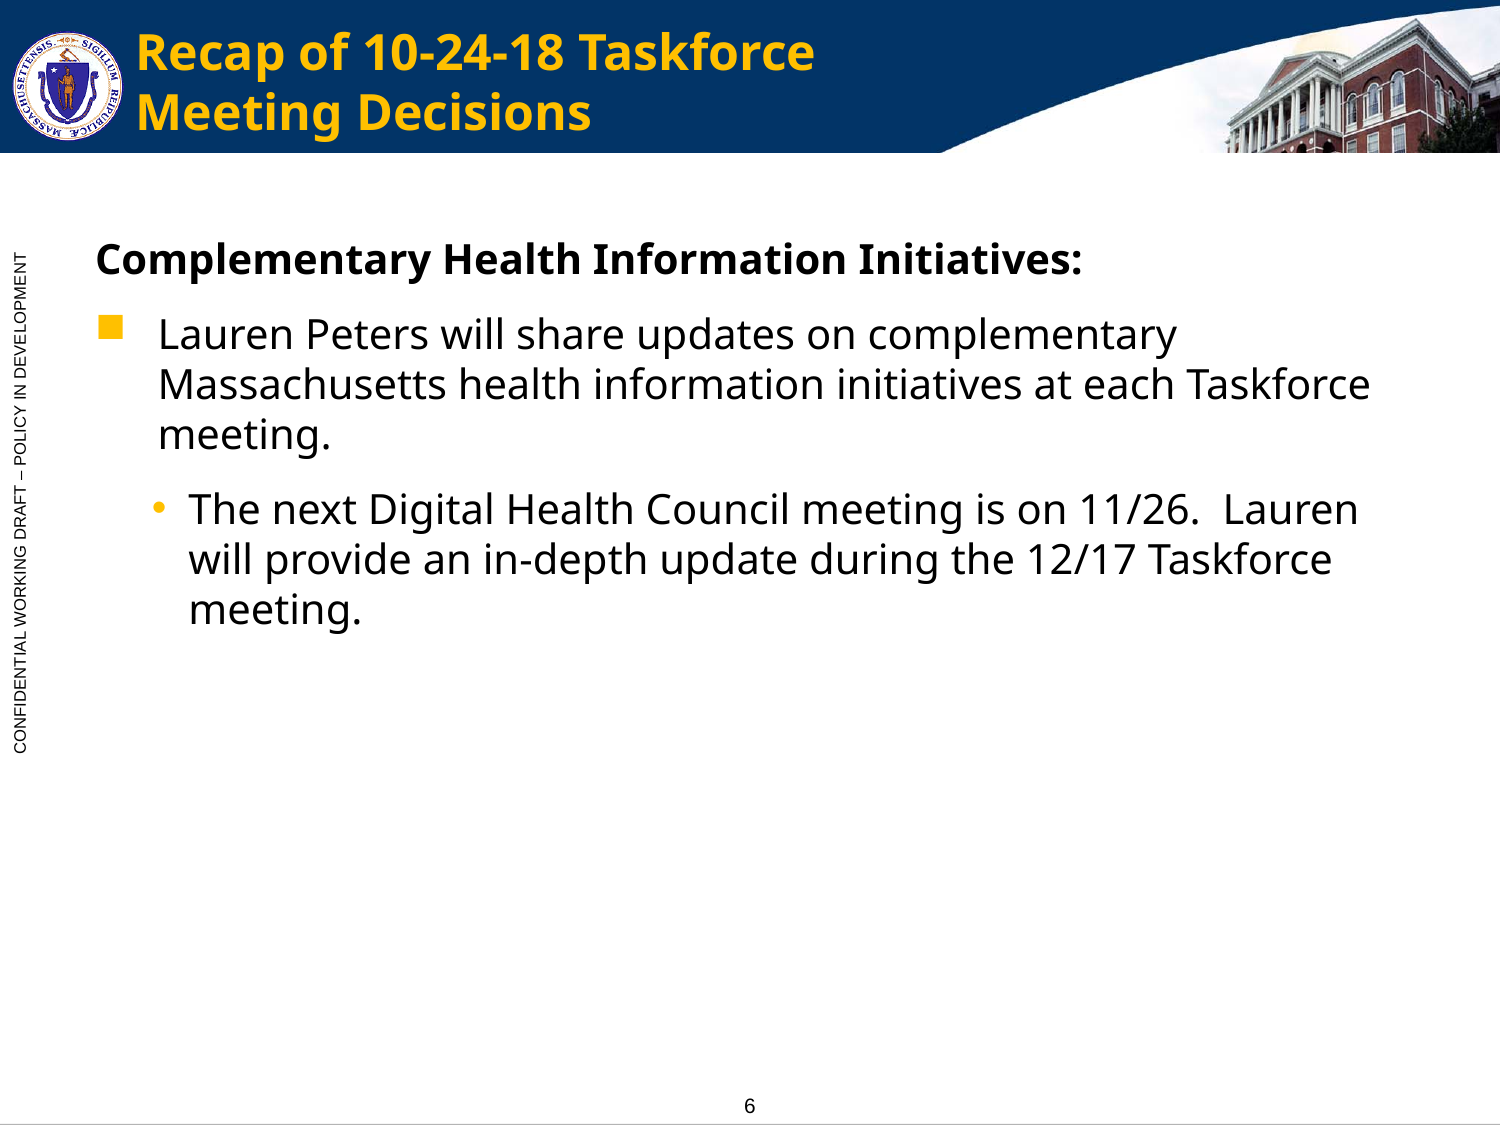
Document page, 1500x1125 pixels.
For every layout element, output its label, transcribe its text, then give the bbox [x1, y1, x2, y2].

title Recap of 10-24-18 Taskforce Meeting Decisions [120, 17, 1051, 144]
list Complementary Health Information Initiatives: Lauren Peters will share updates on complementary Massachusetts health information initiatives at each Taskforce meeting. The next Digital Health Council meeting is on 11/26. Lauren will provide an in-depth update during the 12/17 Taskforce meeting. [87, 224, 1413, 973]
picture [0, 0, 1500, 153]
